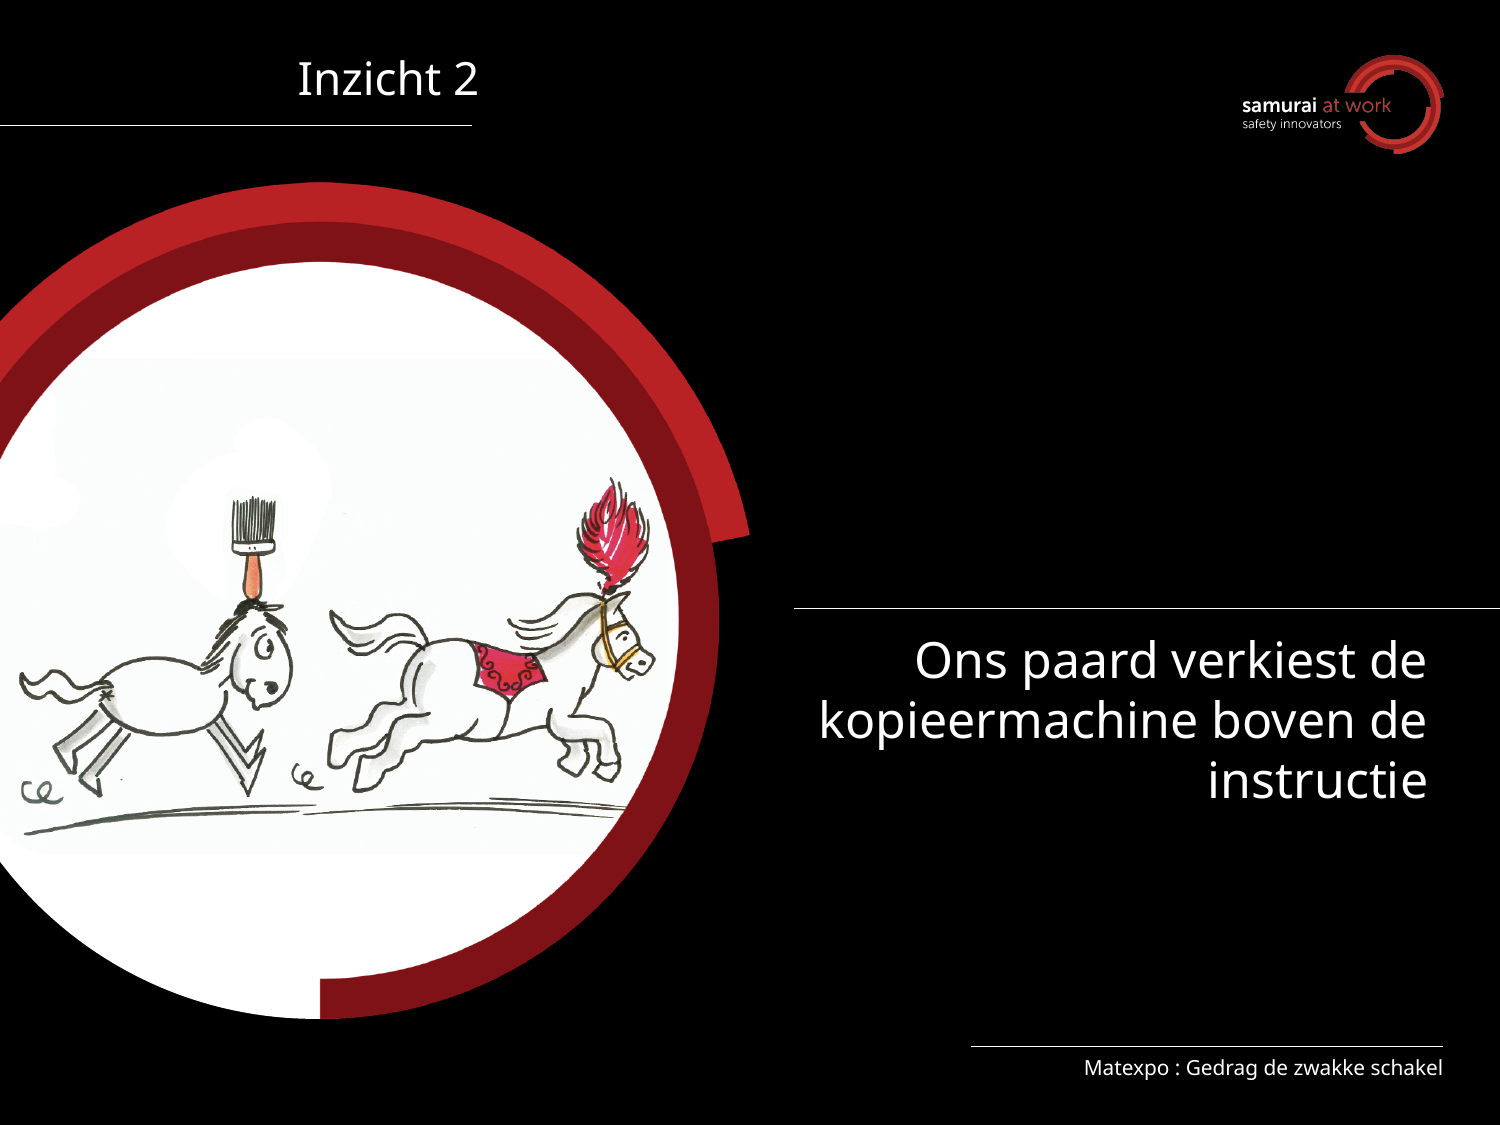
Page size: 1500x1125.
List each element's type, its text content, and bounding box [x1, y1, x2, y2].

picture [1242, 55, 1444, 154]
text_box Ons paard verkiest de kopieermachine boven de instructie [792, 621, 1444, 817]
text_box Inzicht 2 [20, 48, 495, 142]
picture [0, 182, 750, 1019]
footer Matexpo : Gedrag de zwakke schakel [750, 1046, 1444, 1106]
